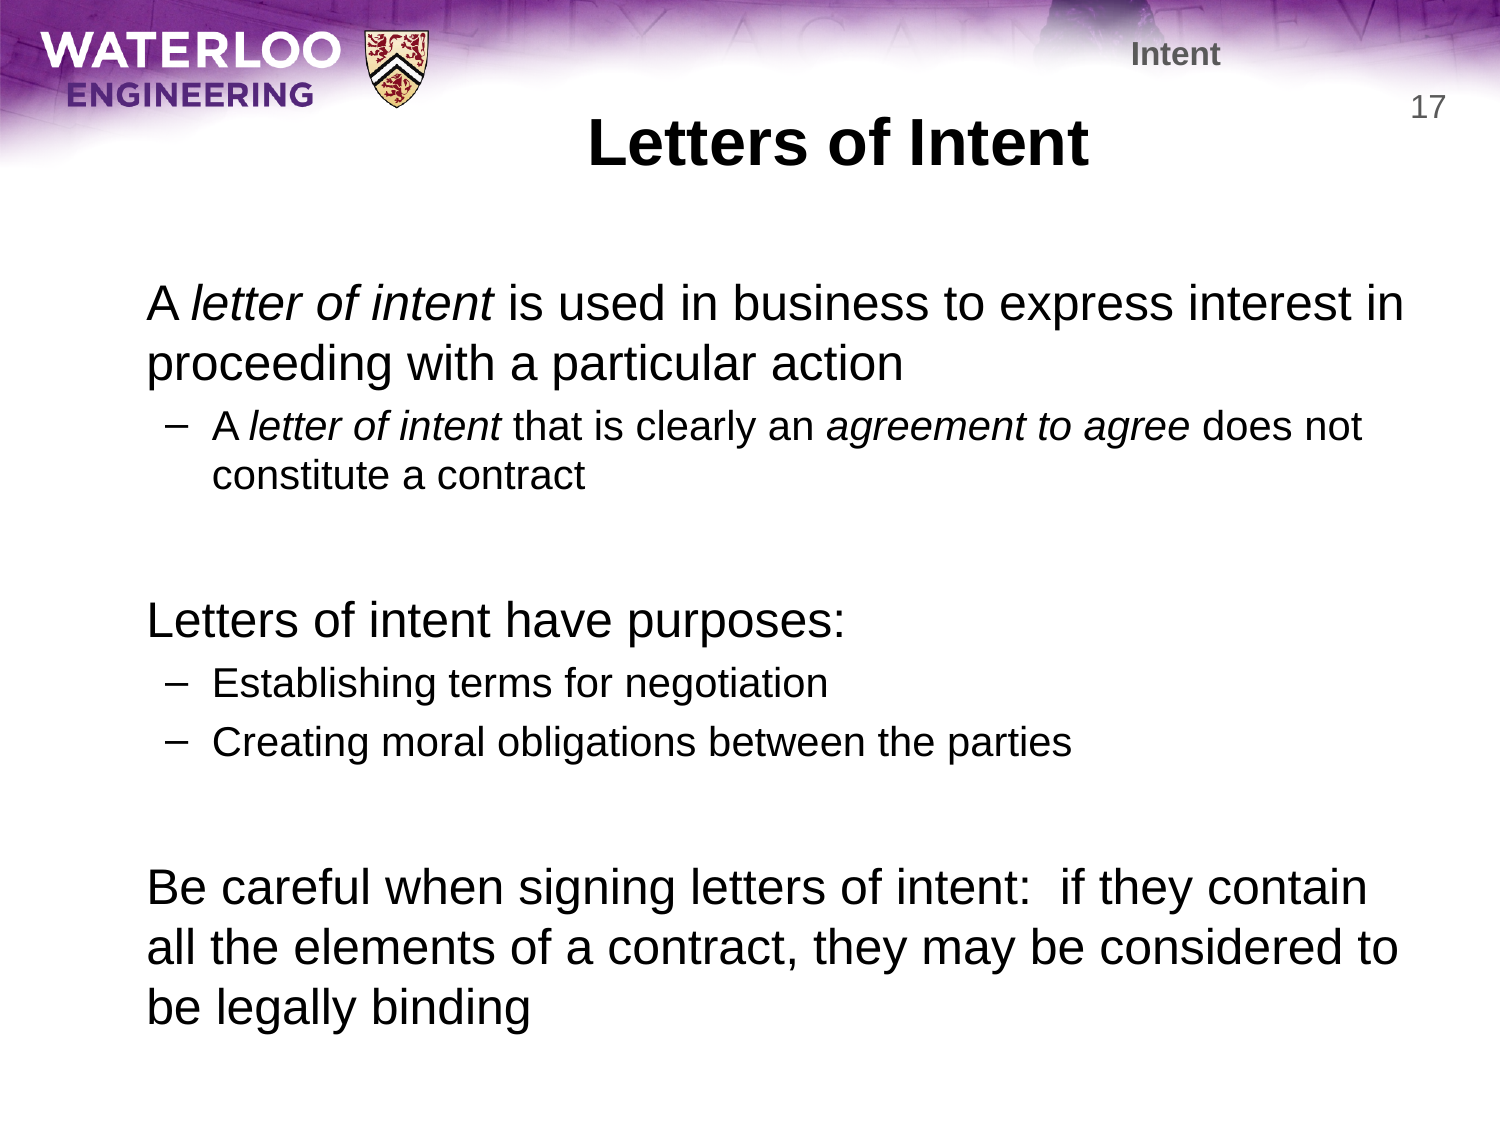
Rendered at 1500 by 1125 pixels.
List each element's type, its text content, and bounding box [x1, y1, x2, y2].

list A letter of intent is used in business to express interest in proceeding with a particular action A letter of intent that is clearly an agreement to agree does not constitute a contract Letters of intent have purposes: Establishing terms for negotiation Creating moral obligations between the parties Be careful when signing letters of intent: if they contain all the elements of a contract, they may be considered to be legally binding [74, 262, 1426, 1020]
picture [0, 0, 1500, 1125]
title Letters of Intent [252, 44, 1426, 233]
slide_number 17 [1333, 73, 1462, 134]
footer Intent [453, 24, 1236, 68]
